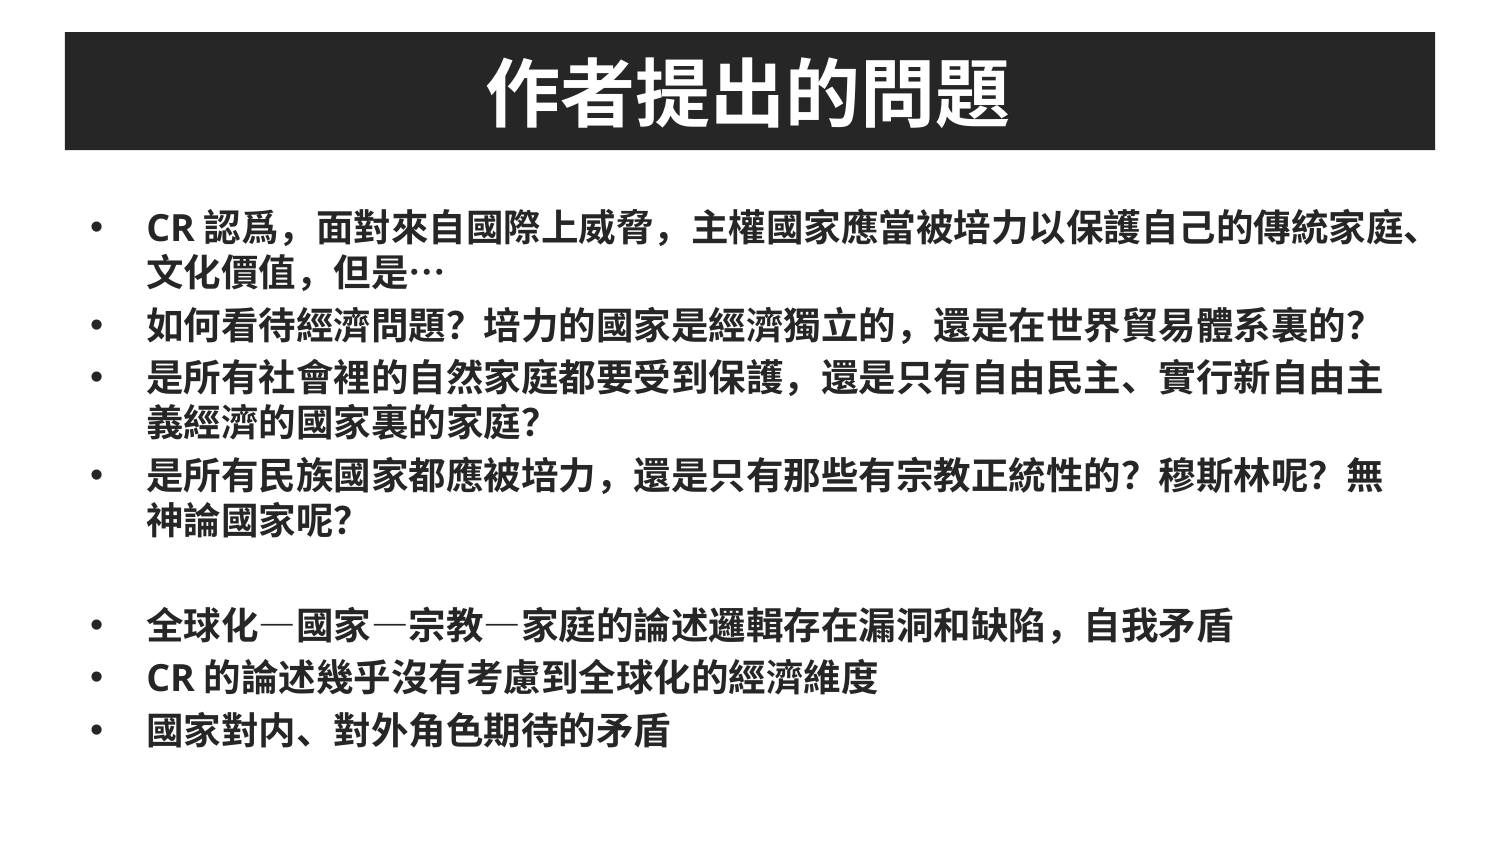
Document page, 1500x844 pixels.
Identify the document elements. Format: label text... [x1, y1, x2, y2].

list CR認爲，面對來自國際上威脅，主權國家應當被培力以保護自己的傳統家庭、文化價值，但是… 如何看待經濟問題？培力的國家是經濟獨立的，還是在世界貿易體系裏的？ 是所有社會裡的自然家庭都要受到保護，還是只有自由民主、實行新自由主義經濟的國家裏的家庭？ 是所有民族國家都應被培力，還是只有那些有宗教正統性的？穆斯林呢？無神論國家呢？ 全球化—國家—宗教—家庭的論述邏輯存在漏洞和缺陷，自我矛盾 CR的論述幾乎沒有考慮到全球化的經濟維度 國家對内、對外角色期待的矛盾 [75, 196, 1425, 754]
text_box [63, 30, 73, 152]
title 作者提出的問題 [73, 21, 1424, 162]
text_box [1424, 30, 1437, 152]
